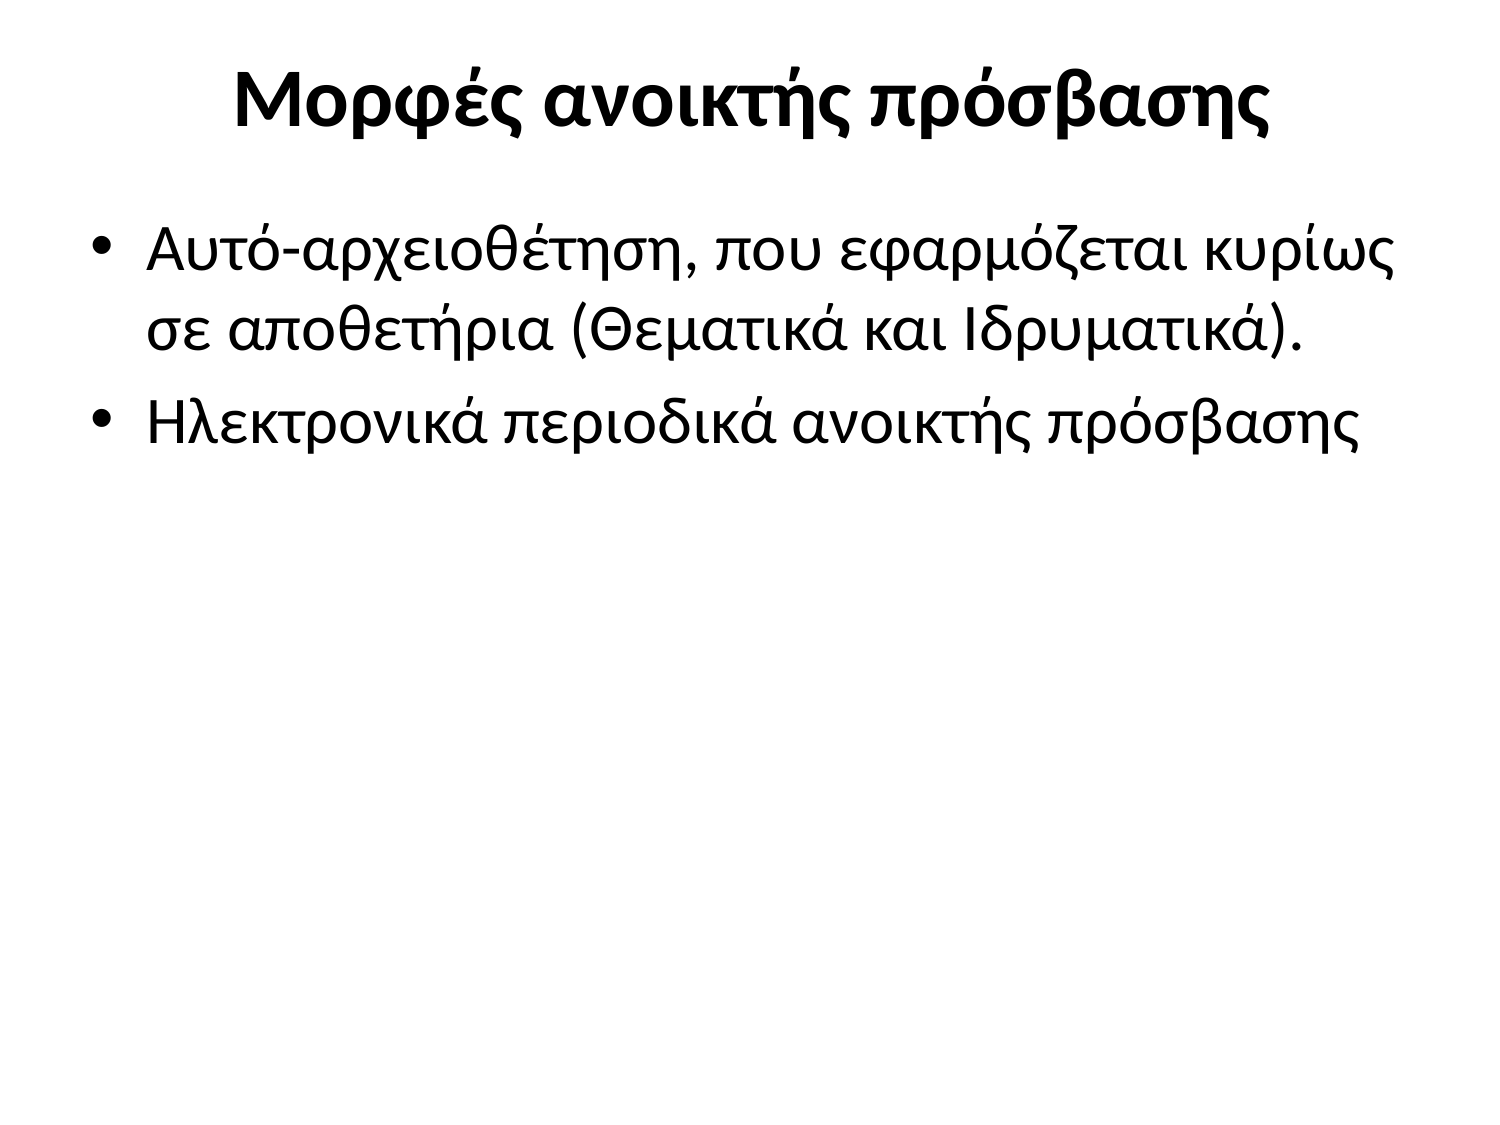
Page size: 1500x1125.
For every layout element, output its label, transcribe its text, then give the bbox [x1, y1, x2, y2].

title Μορφές ανοικτής πρόσβασης [76, 19, 1427, 169]
list Αυτό-αρχειοθέτηση, που εφαρμόζεται κυρίως σε αποθετήρια (Θεματικά και Ιδρυματικά). Ηλεκτρονικά περιοδικά ανοικτής πρόσβασης [75, 196, 1425, 1024]
